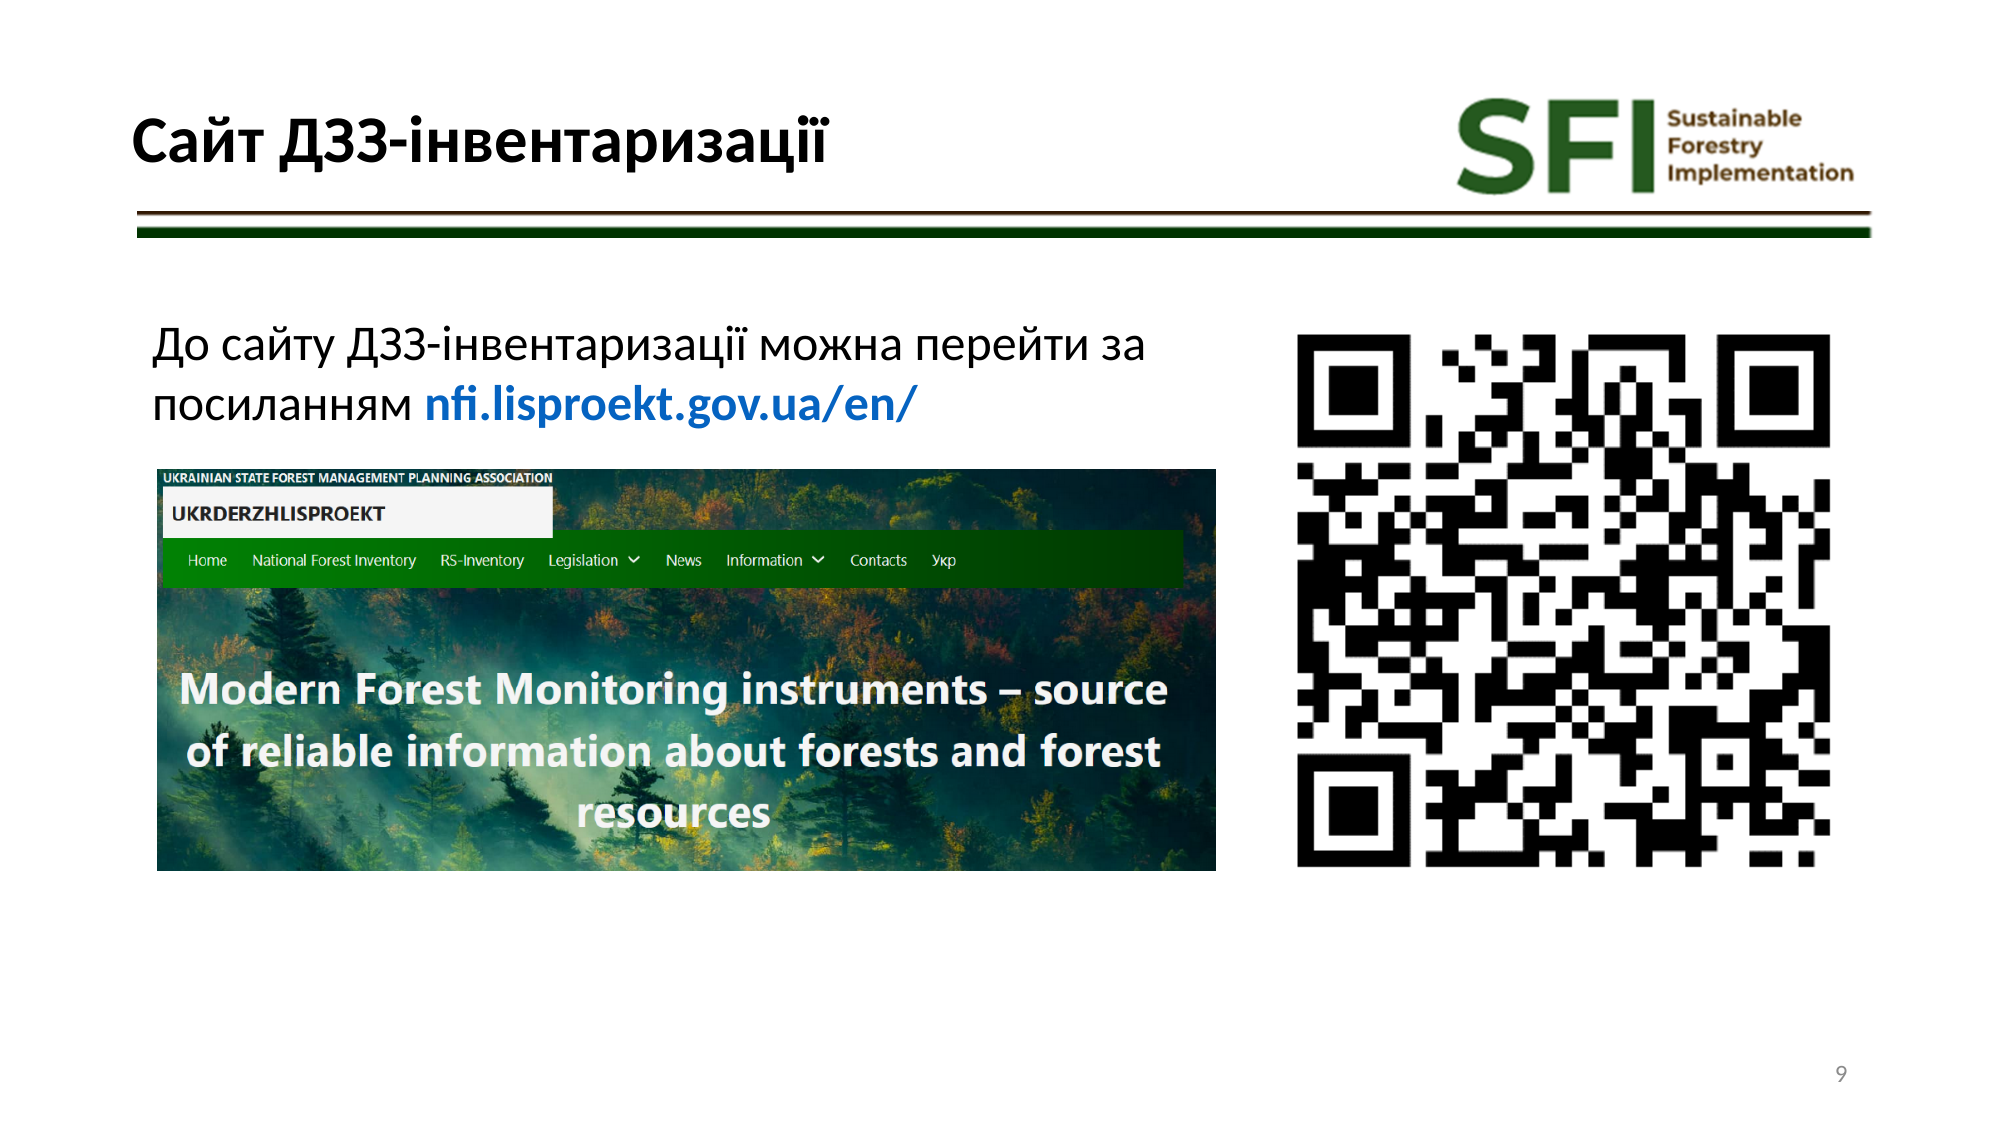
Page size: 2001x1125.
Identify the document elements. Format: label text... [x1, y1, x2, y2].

text_box До сайту ДЗЗ-інвентаризації можна перейти за посиланням nfi.lisproekt.gov.ua/en/ [137, 302, 1265, 438]
picture [157, 469, 1216, 871]
picture [137, 59, 1876, 243]
slide_number 9 [1412, 1042, 1863, 1103]
text_box Сайт ДЗЗ-інвентаризації [117, 88, 1436, 184]
picture [1265, 302, 1863, 900]
